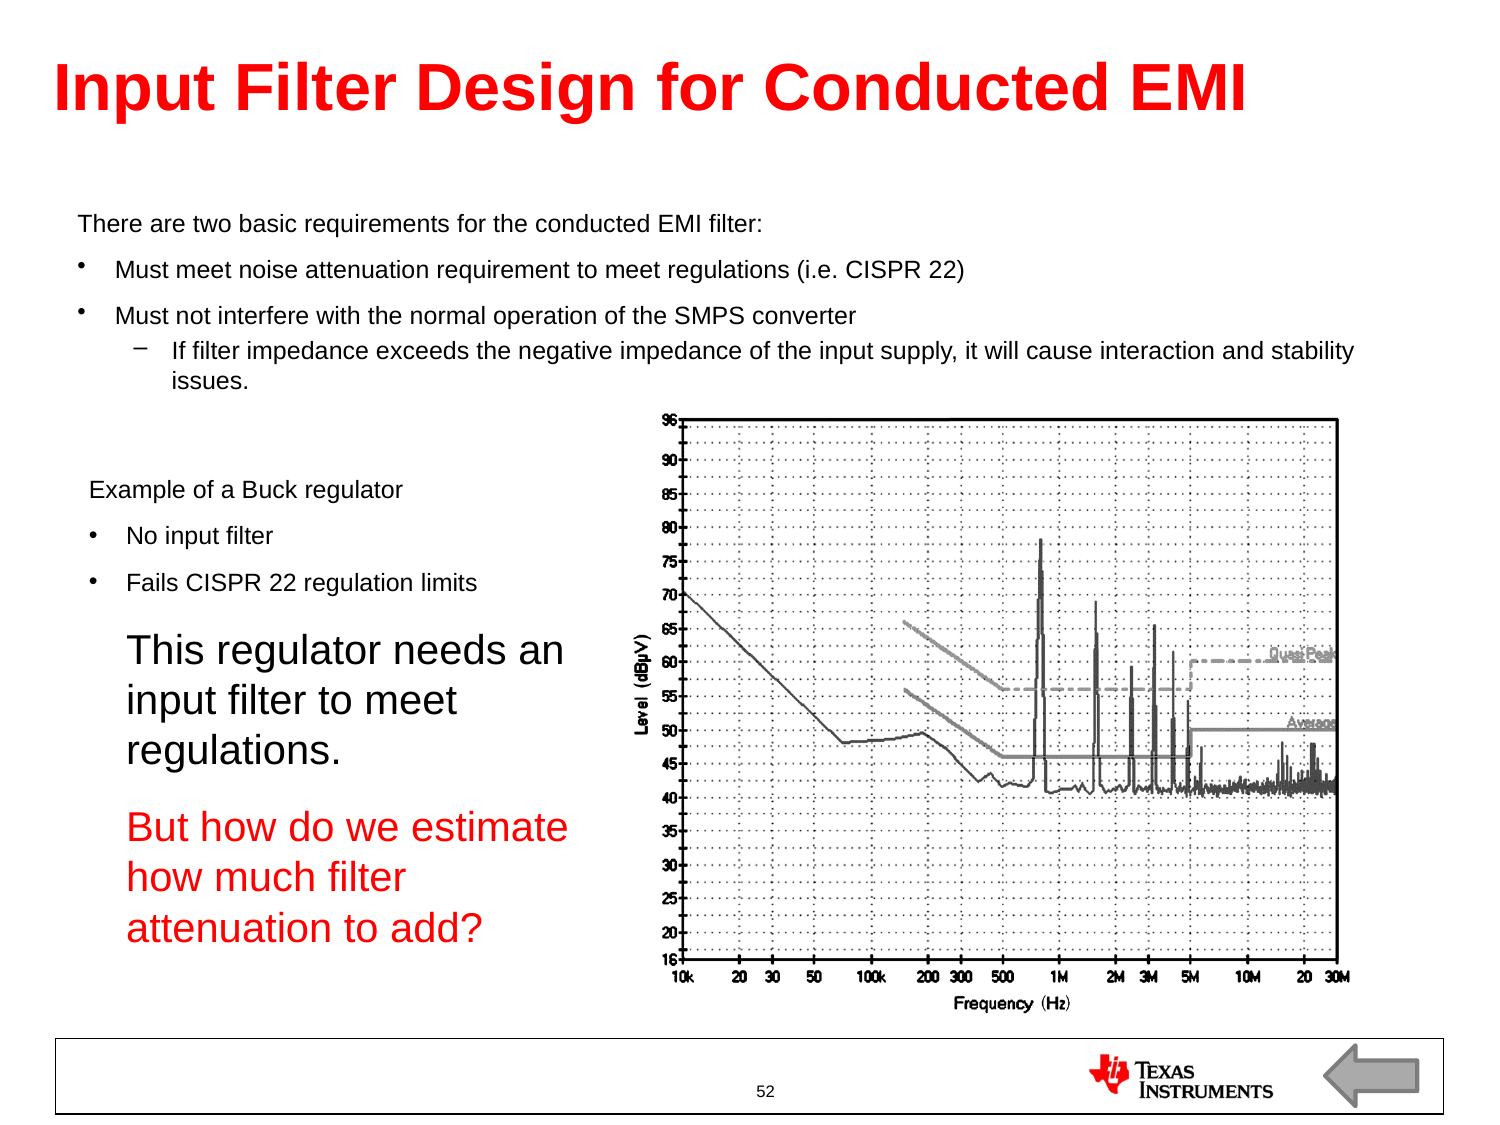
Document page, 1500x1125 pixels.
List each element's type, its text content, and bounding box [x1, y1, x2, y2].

text_box 52 [723, 1073, 790, 1103]
title Input Filter Design for Conducted EMI [37, 23, 1426, 158]
text_box [1322, 1043, 1420, 1109]
text_box Example of a Buck regulator No input filter Fails CISPR 22 regulation limits This regulator needs an input filter to meet regulations. But how do we estimate how much filter attenuation to add? [73, 466, 627, 979]
picture [632, 410, 1353, 1014]
picture [1087, 1052, 1274, 1099]
list There are two basic requirements for the conducted EMI filter: Must meet noise attenuation requirement to meet regulations (i.e. CISPR 22) Must not interfere with the normal operation of the SMPS converter If filter impedance exceeds the negative impedance of the input supply, it will cause interaction and stability issues. [62, 199, 1407, 575]
